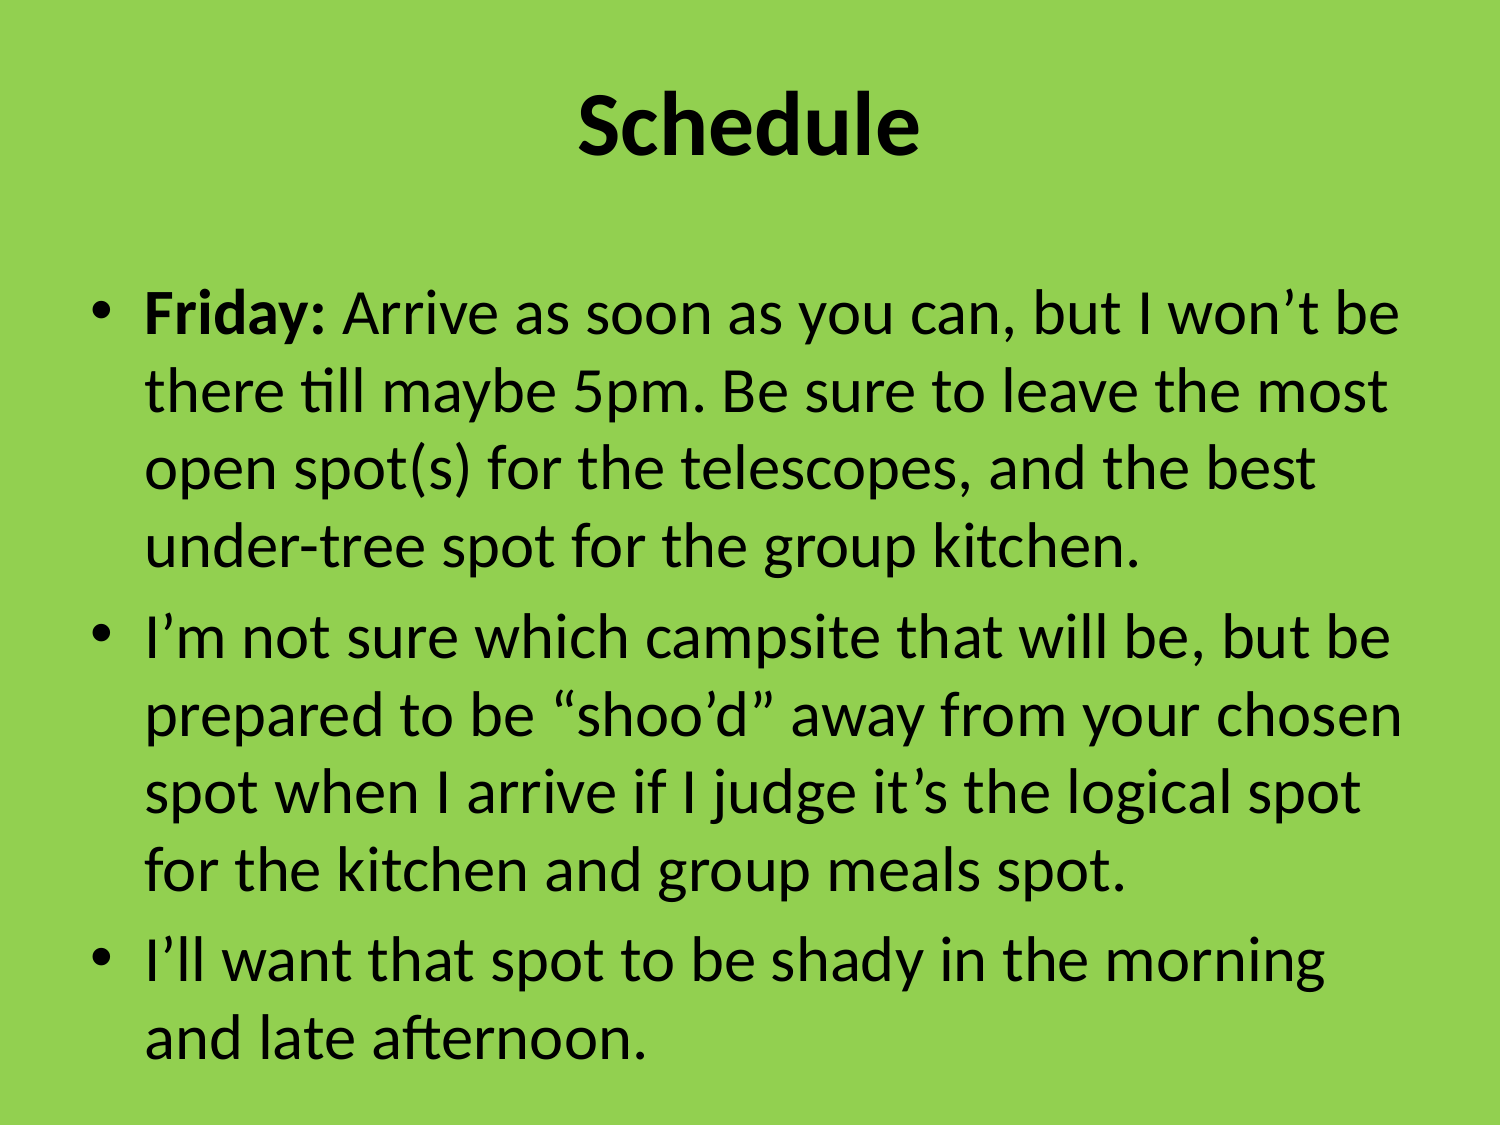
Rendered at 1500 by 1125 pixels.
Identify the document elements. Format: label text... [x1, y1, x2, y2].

title Schedule [75, 24, 1425, 213]
list Friday: Arrive as soon as you can, but I won’t be there till maybe 5pm. Be sure to leave the most open spot(s) for the telescopes, and the best under-tree spot for the group kitchen. I’m not sure which campsite that will be, but be prepared to be “shoo’d” away from your chosen spot when I arrive if I judge it’s the logical spot for the kitchen and group meals spot. I’ll want that spot to be shady in the morning and late afternoon. [75, 262, 1425, 1113]
